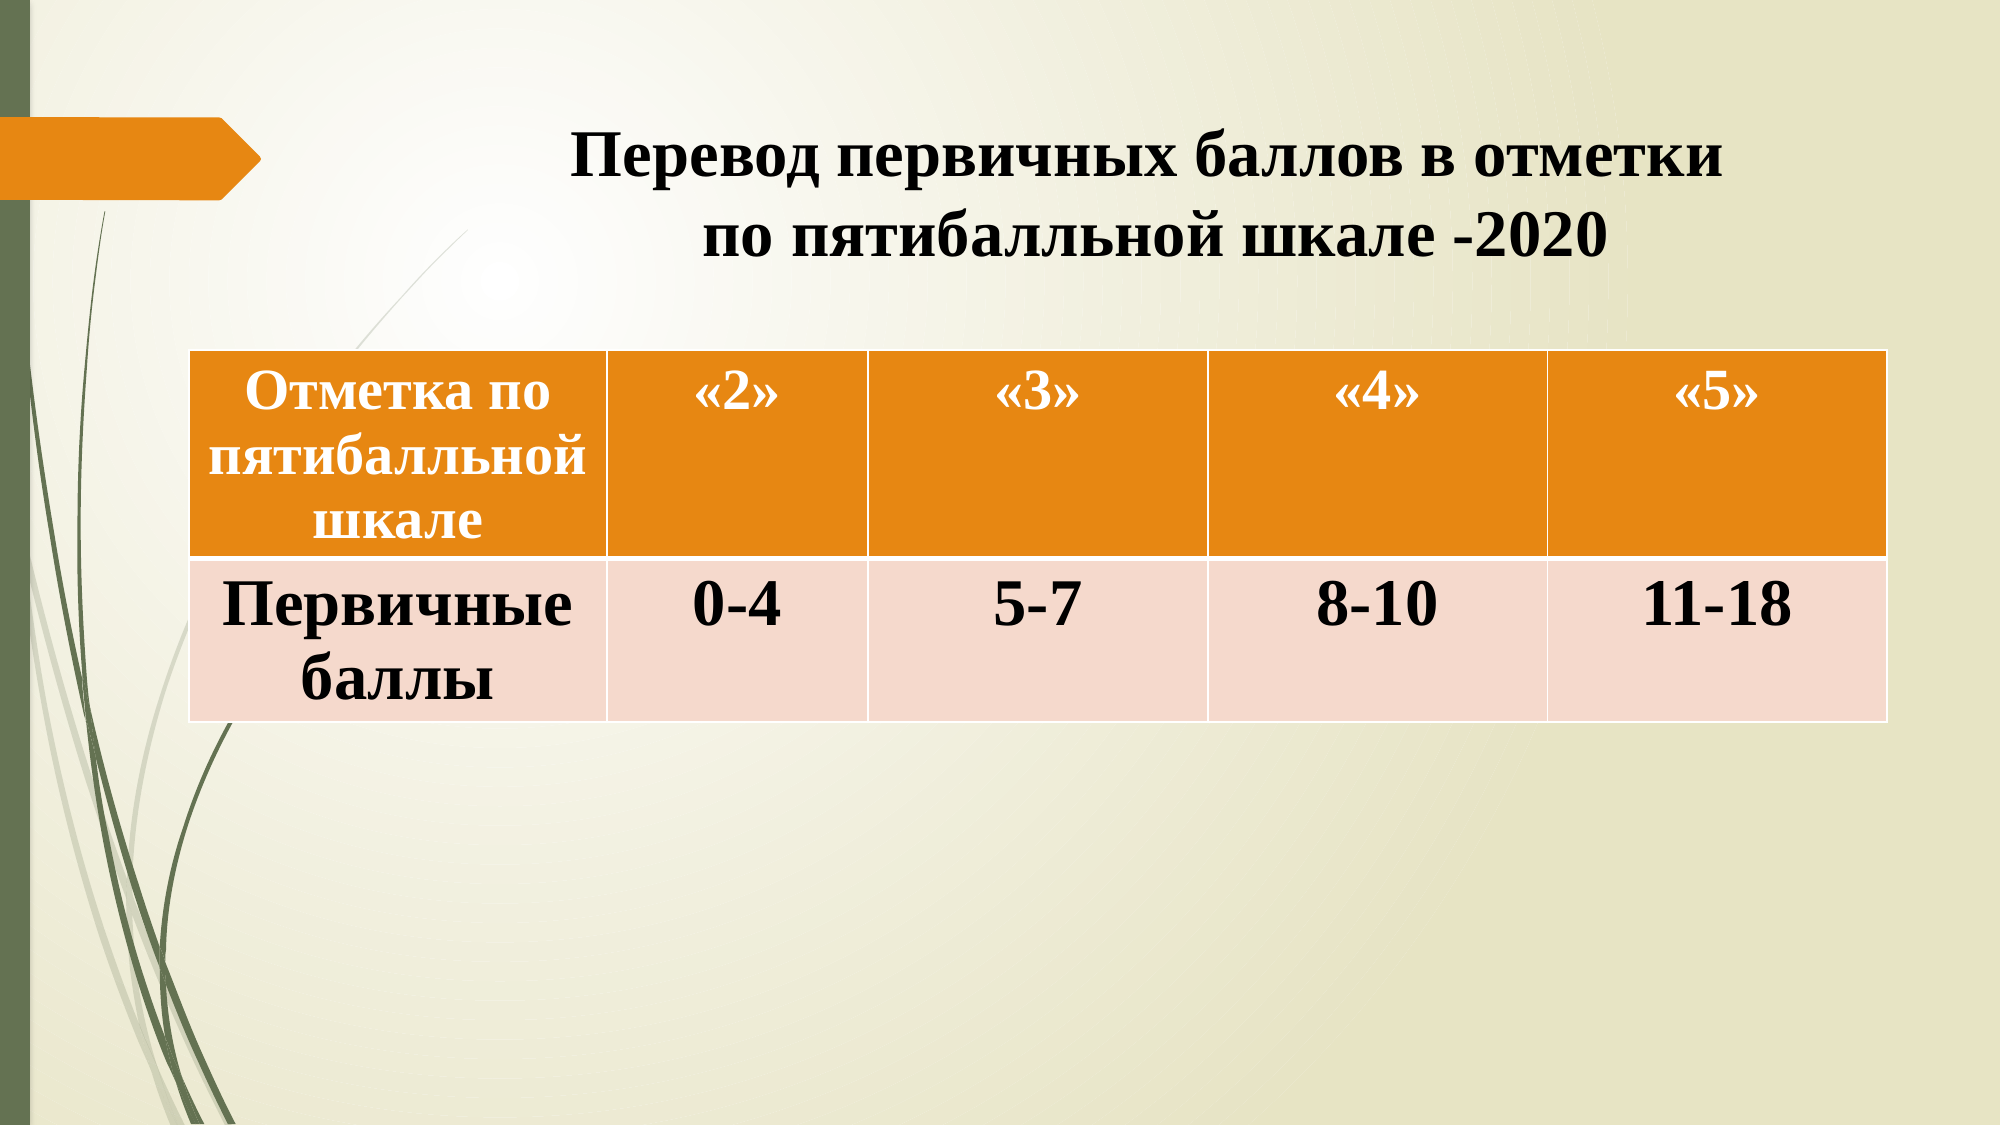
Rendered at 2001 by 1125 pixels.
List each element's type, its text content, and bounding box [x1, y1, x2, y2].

title Перевод первичных баллов в отметки по пятибалльной шкале -2020 [425, 102, 1888, 313]
table_cell 11-18 [1548, 561, 1886, 721]
table_cell 8-10 [1209, 561, 1547, 721]
table_cell Первичные баллы [190, 561, 606, 721]
table_cell 5-7 [869, 561, 1207, 721]
table_header Отметка по пятибалльной шкале [190, 351, 606, 556]
table_cell 0-4 [608, 561, 867, 721]
table_header «2» [608, 351, 867, 556]
table_header «3» [869, 351, 1207, 556]
table_header «5» [1548, 351, 1886, 556]
table_header «4» [1209, 351, 1547, 556]
